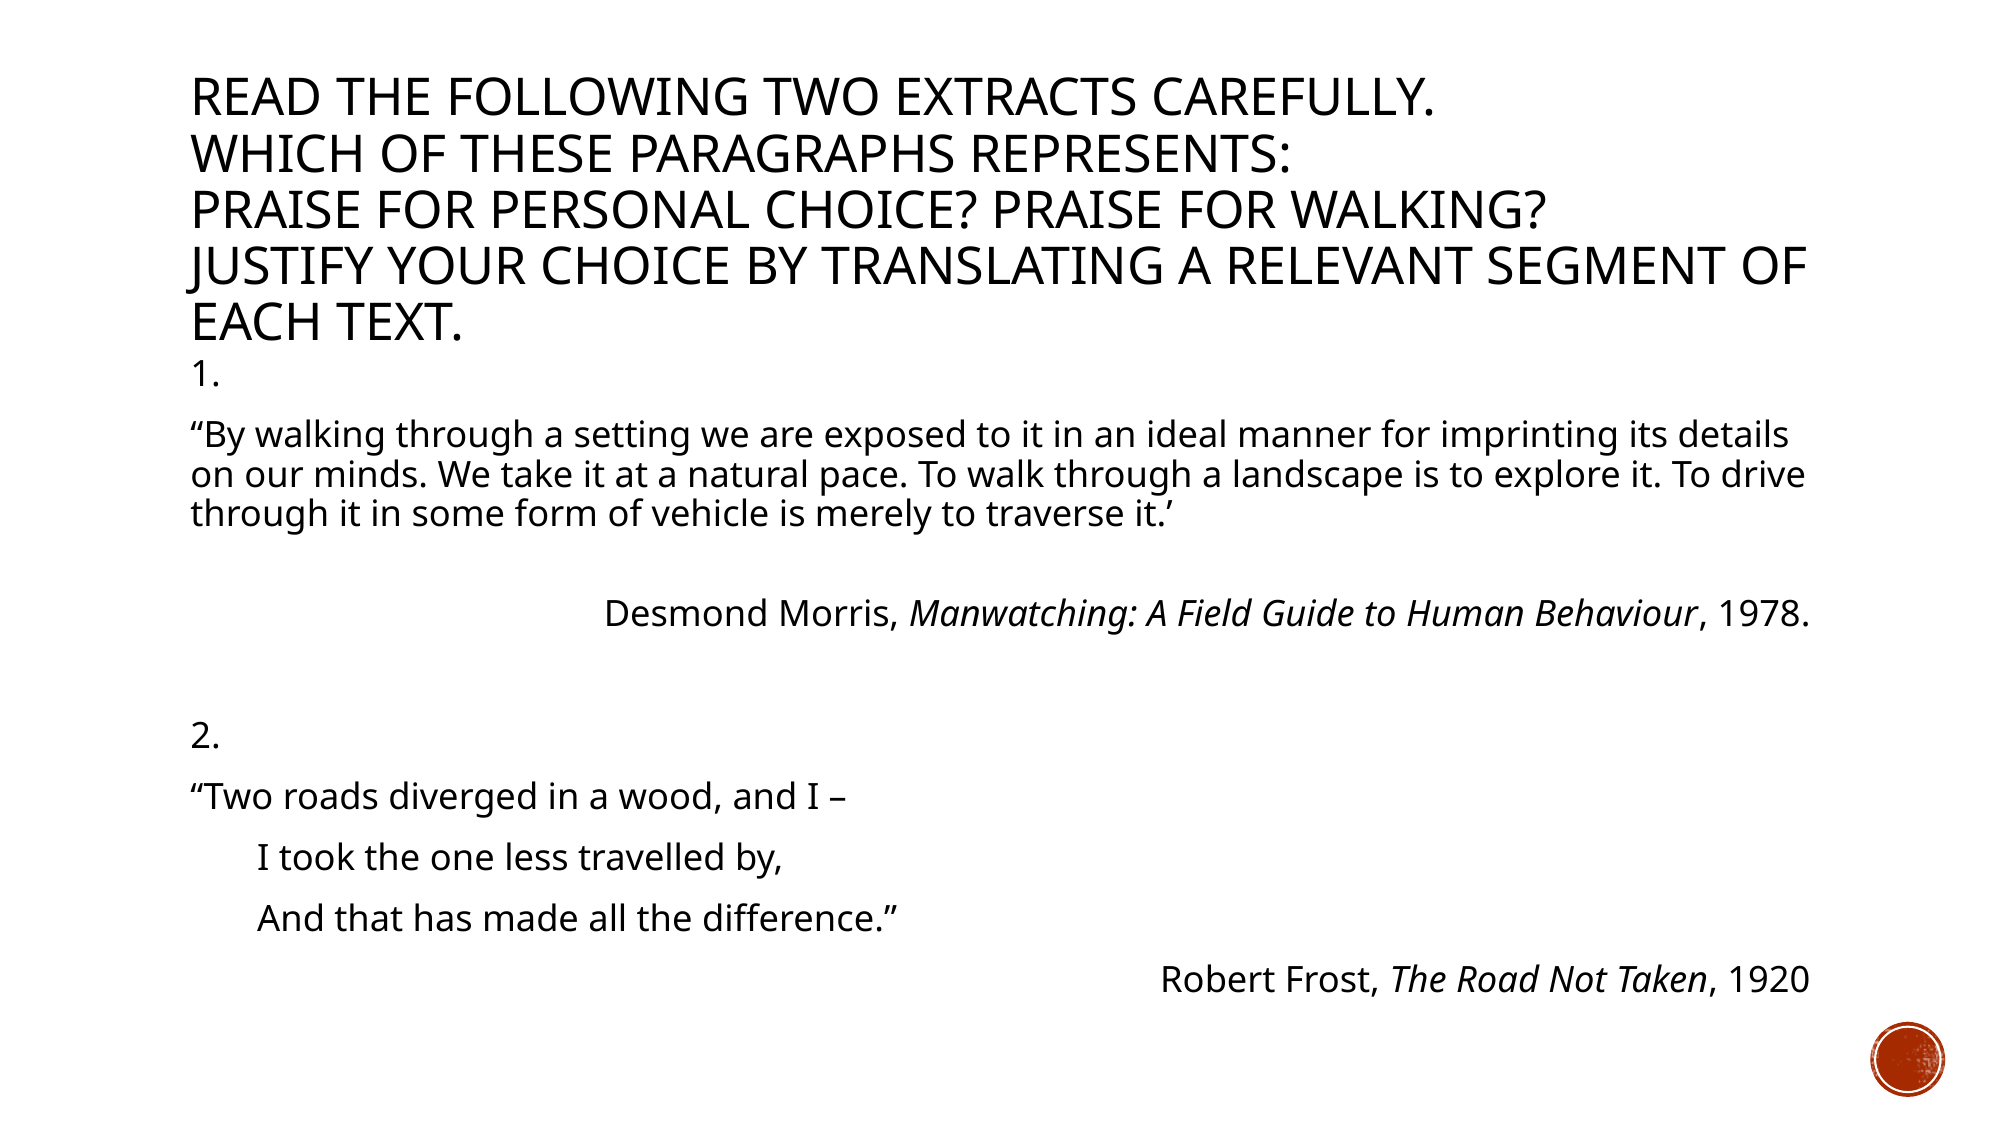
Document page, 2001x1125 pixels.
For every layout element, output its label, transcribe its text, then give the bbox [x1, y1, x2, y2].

list 1. “By walking through a setting we are exposed to it in an ideal manner for imprinting its details on our minds. We take it at a natural pace. To walk through a landscape is to explore it. To drive through it in some form of vehicle is merely to traverse it.’ Desmond Morris, Manwatching: A Field Guide to Human Behaviour, 1978. 2. “Two roads diverged in a wood, and I – I took the one less travelled by, And that has made all the difference.” Robert Frost, The Road Not Taken, 1920 [175, 348, 1826, 1013]
title Read the following two extracts carefully. Which of these paragraphs represents: praise for personal choice? praise for walking? Justify your choice by translating a relevant segment of each text. [175, 79, 1826, 344]
